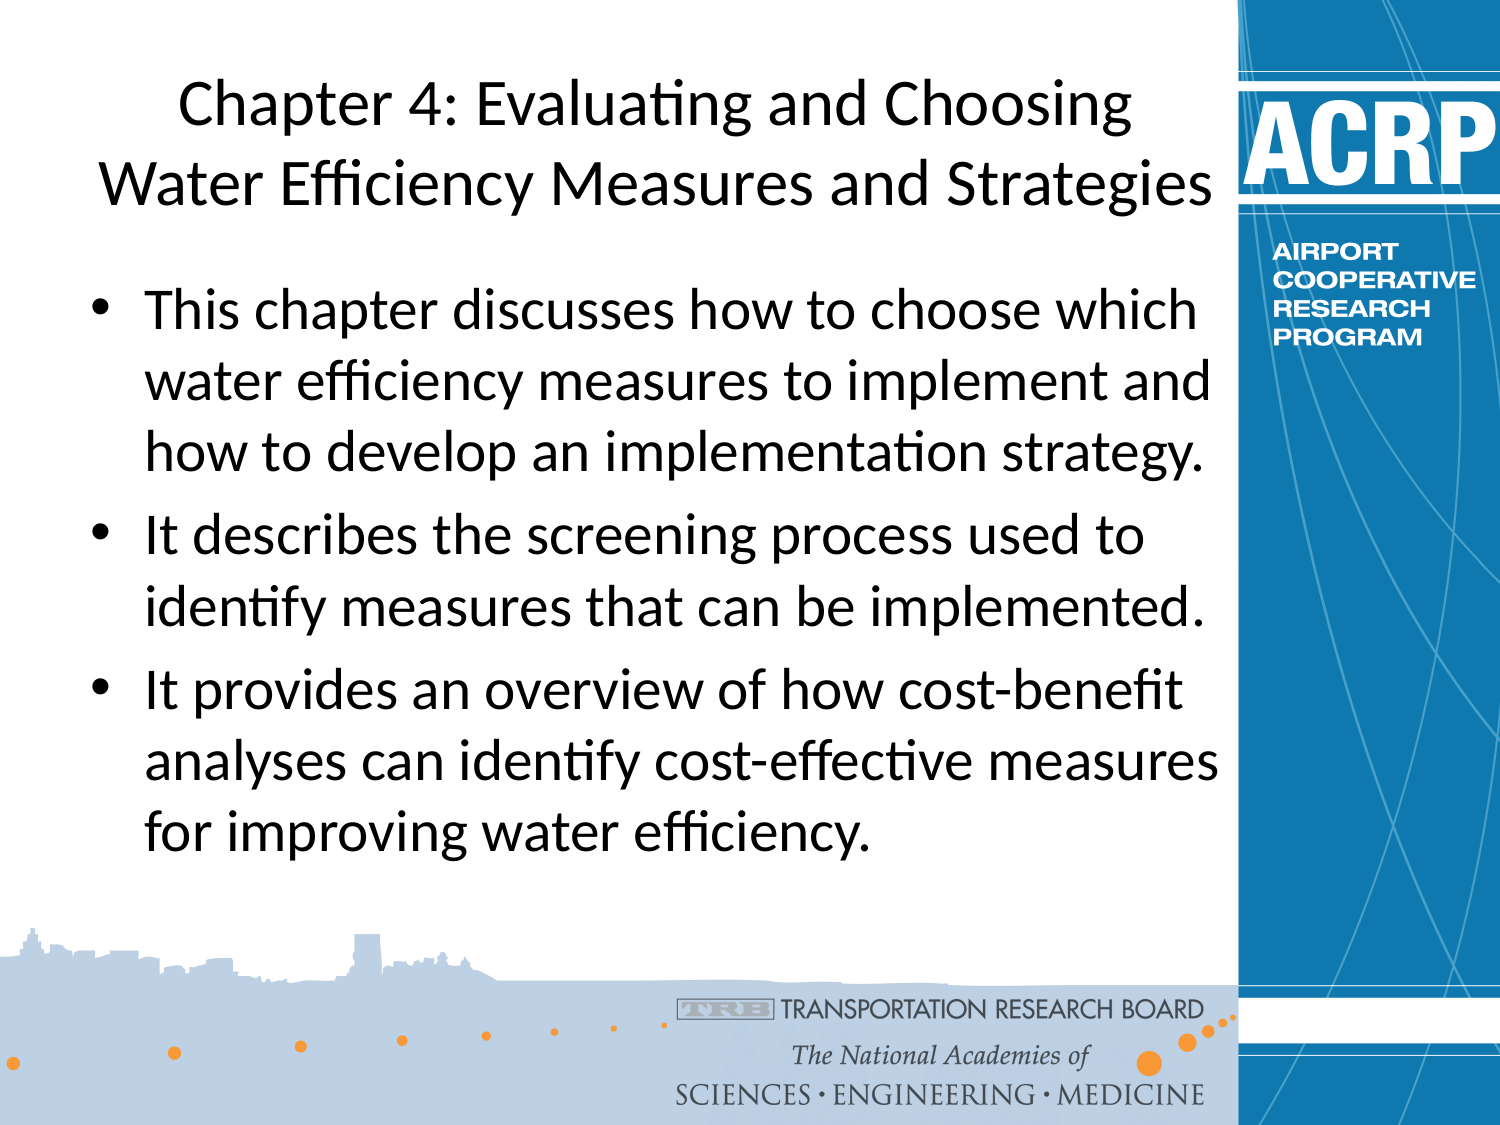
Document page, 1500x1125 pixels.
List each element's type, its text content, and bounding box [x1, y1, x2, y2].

title Chapter 4: Evaluating and Choosing Water Efficiency Measures and Strategies [75, 45, 1238, 233]
list This chapter discusses how to choose which water efficiency measures to implement and how to develop an implementation strategy. It describes the screening process used to identify measures that can be implemented. It provides an overview of how cost-benefit analyses can identify cost-effective measures for improving water efficiency. [75, 262, 1238, 1005]
picture [0, 0, 1500, 1125]
